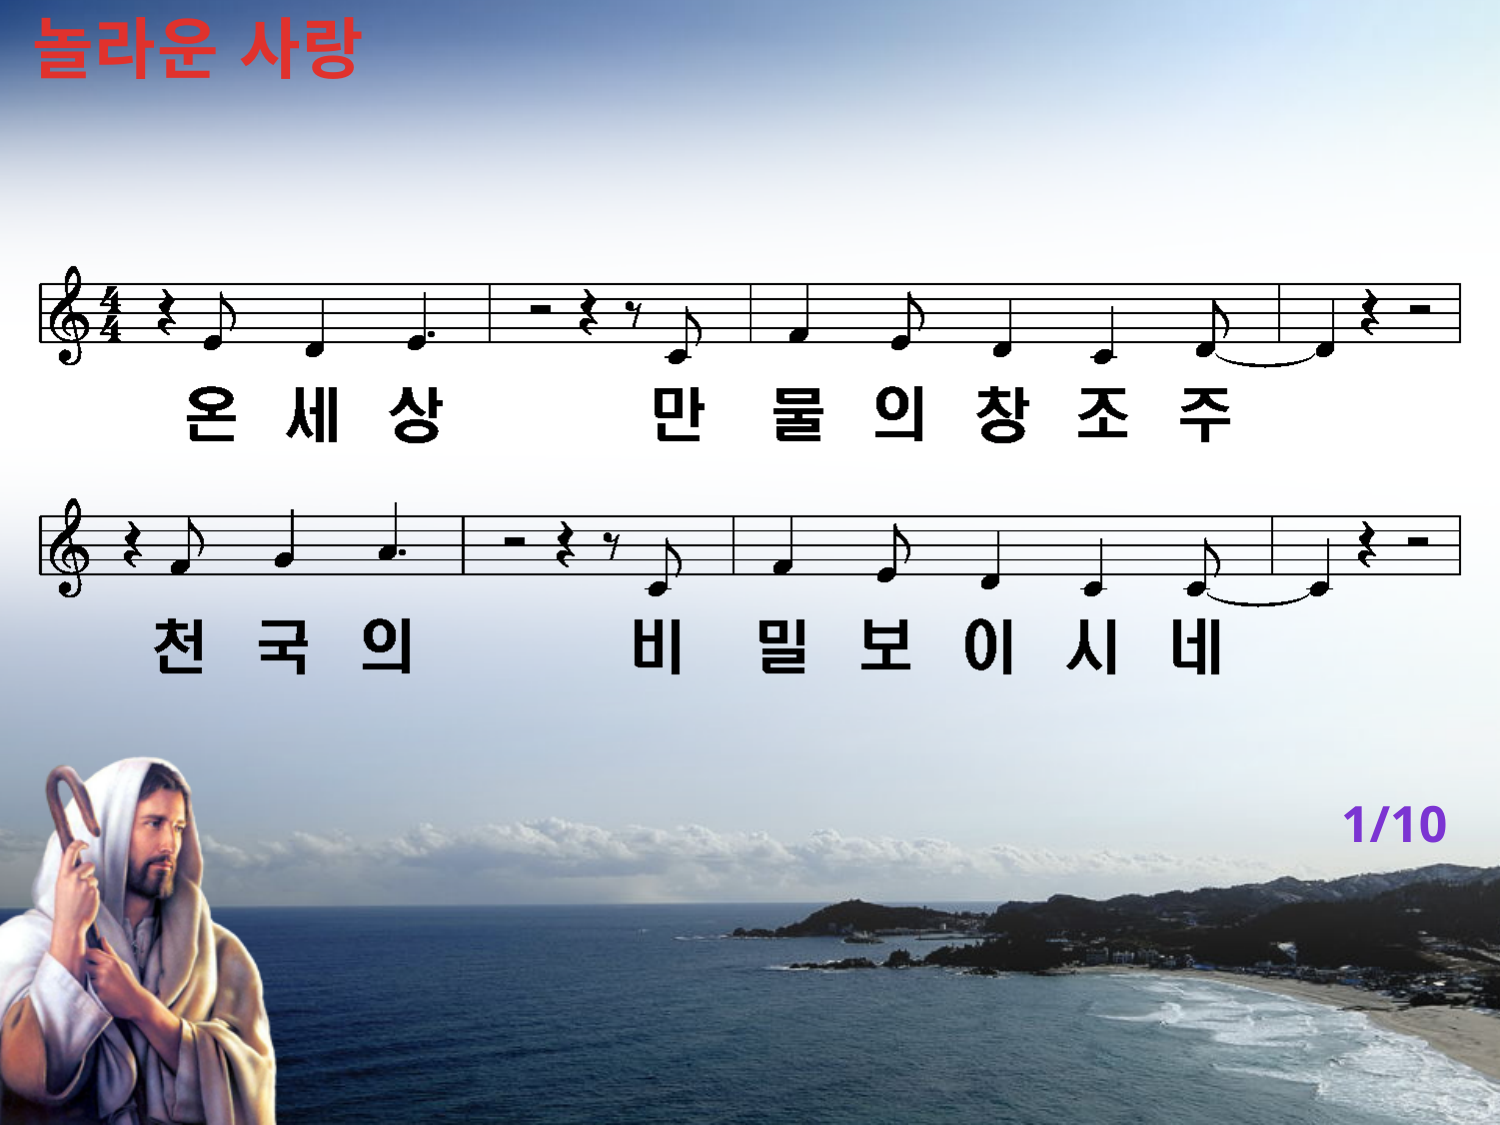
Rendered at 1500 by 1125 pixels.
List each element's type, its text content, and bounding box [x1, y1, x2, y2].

text_box 놀라운 사랑 [17, 0, 380, 95]
text_box 1/10 [1326, 785, 1463, 860]
picture [0, 0, 1500, 1125]
